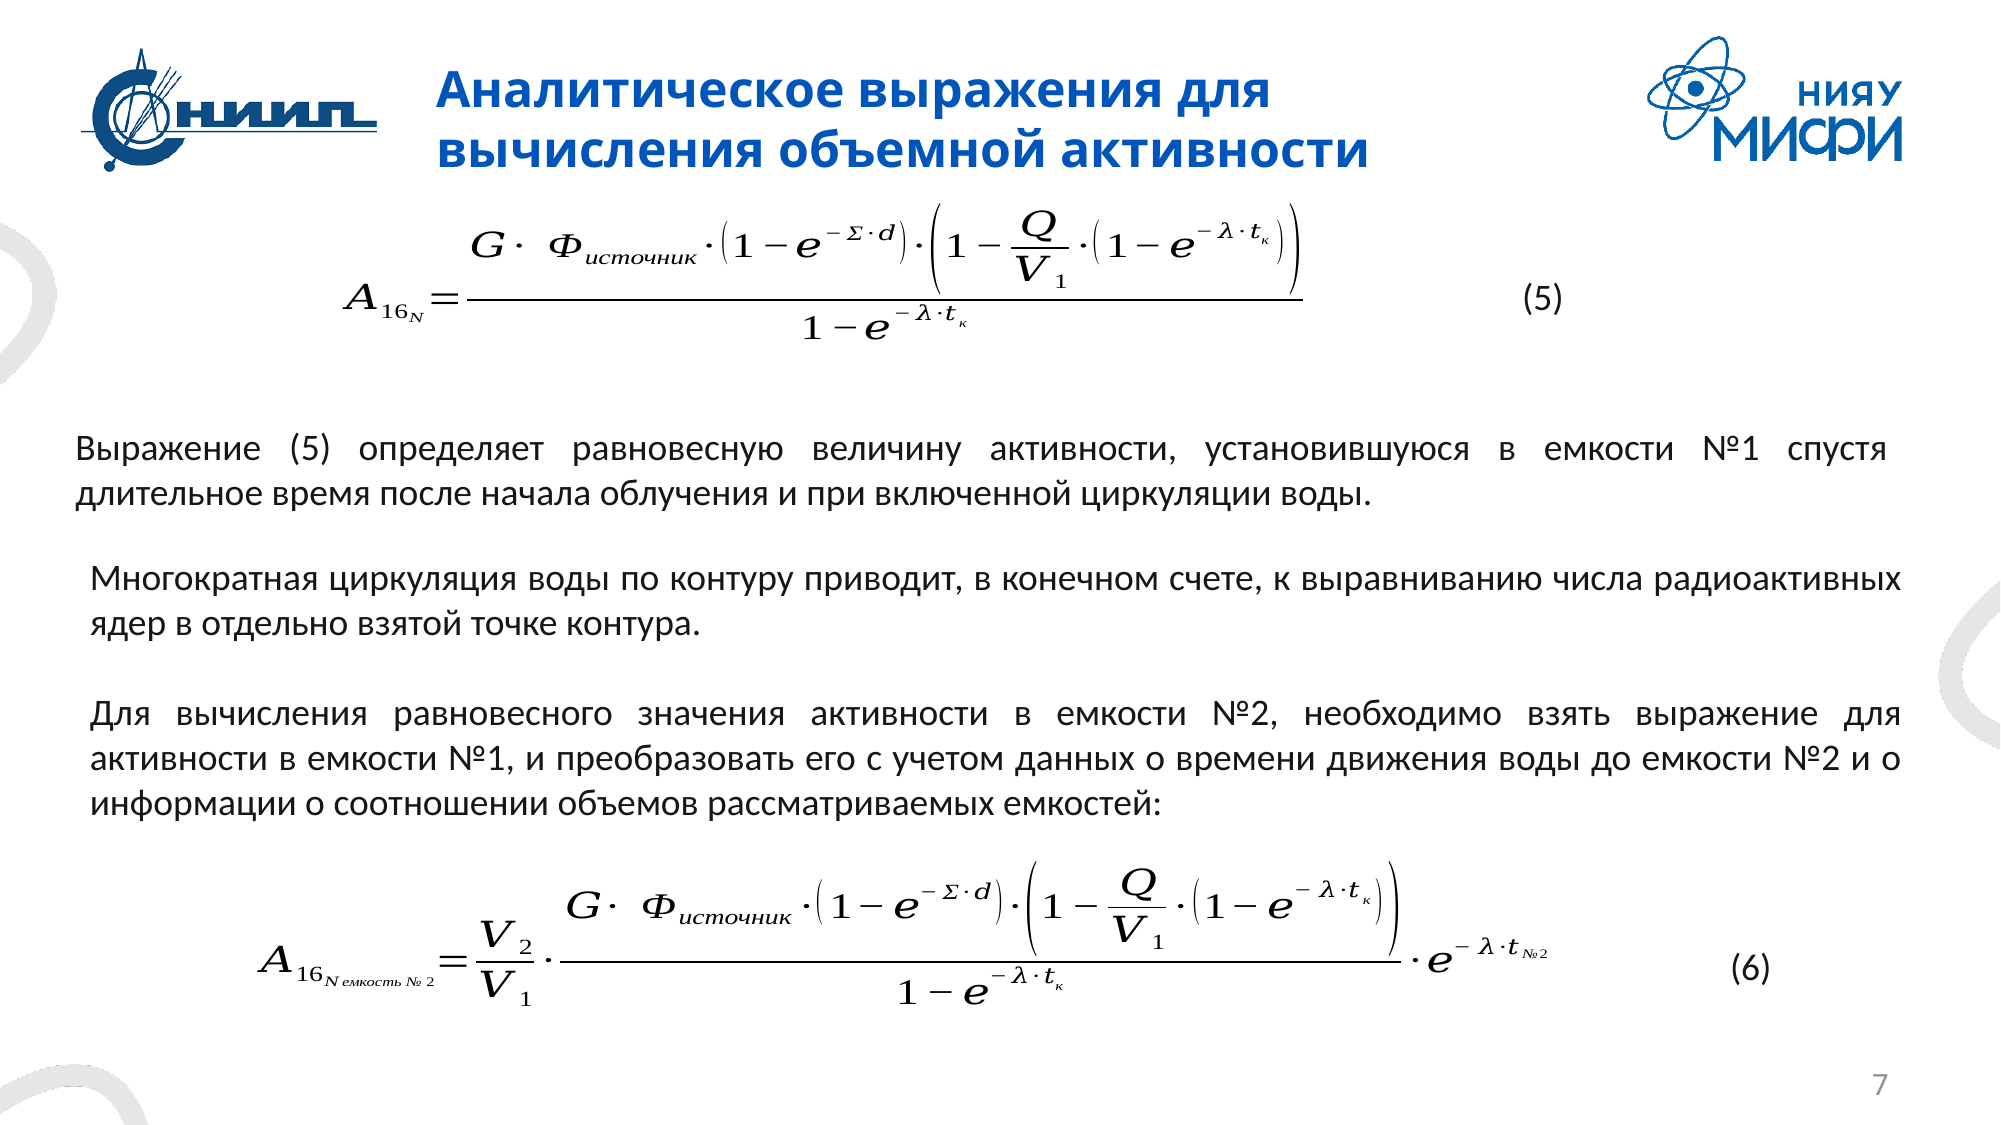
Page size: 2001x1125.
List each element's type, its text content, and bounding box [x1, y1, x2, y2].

text_box (5) [1507, 265, 1613, 326]
text_box (6) [1715, 935, 1811, 995]
text_box Выражение (5) определяет равновесную величину активности, установившуюся в емкости №1 спустя длительное время после начала облучения и при включенной циркуляции воды. [60, 415, 1904, 521]
text_box Многократная циркуляция воды по контуру приводит, в конечном счете, к выравниванию числа радиоактивных ядер в отдельно взятой точке контура. Для вычисления равновесного значения активности в емкости №2, необходимо взять выражение для активности в емкости №1, и преобразовать его с учетом данных о времени движения воды до емкости №2 и о информации о соотношении объемов рассматриваемых емкостей: [75, 545, 1918, 831]
title Аналитическое выражения для вычисления объемной активности [421, 49, 1608, 186]
picture [1919, 554, 2001, 767]
picture [0, 1032, 162, 1125]
picture [0, 7, 380, 456]
picture [1637, 27, 1910, 173]
